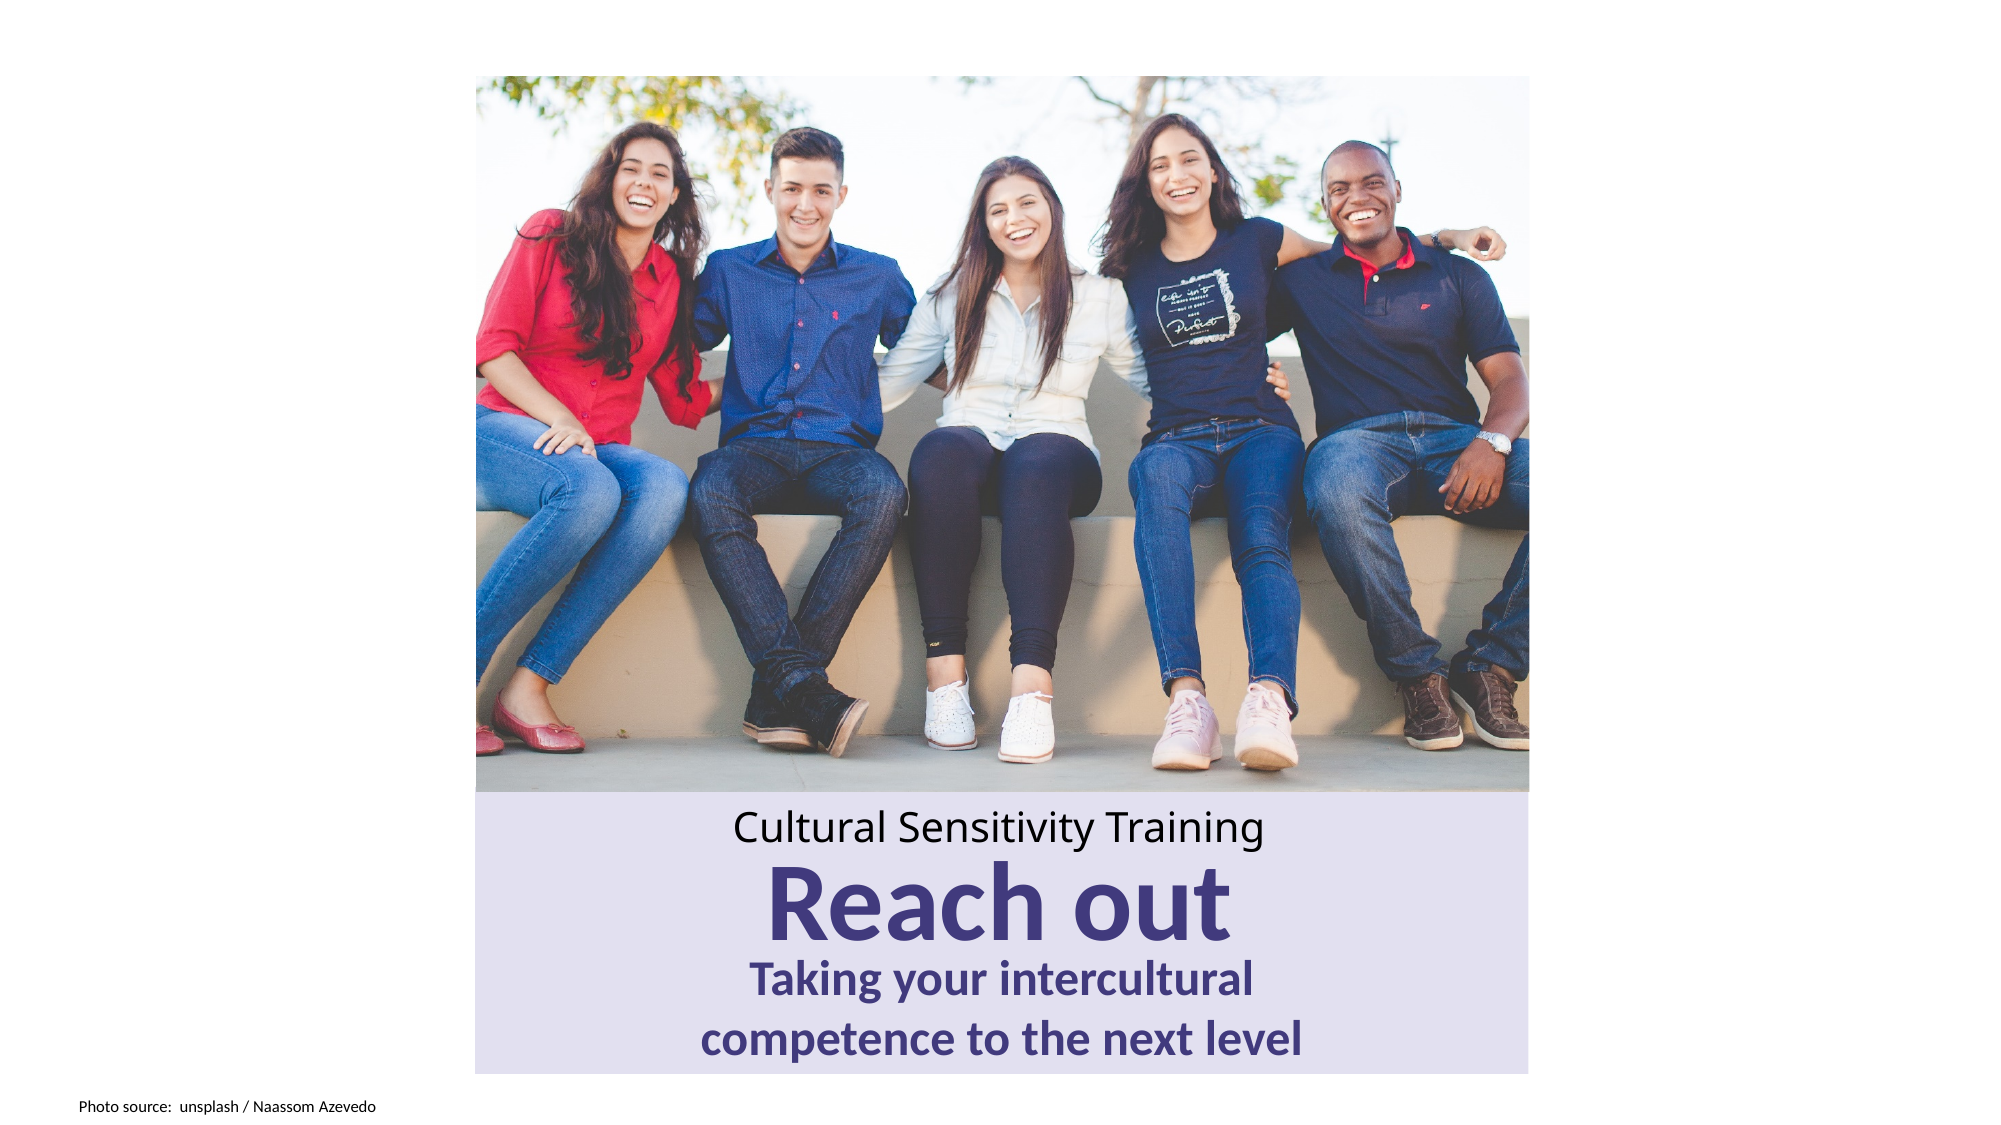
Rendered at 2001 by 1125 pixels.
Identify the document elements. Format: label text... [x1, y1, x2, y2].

text_box [474, 786, 1529, 937]
text_box Reach out [472, 859, 1526, 971]
text_box Taking your intercultural competence to the next level [475, 937, 1529, 1073]
picture [476, 76, 1530, 792]
text_box Photo source: unsplash / Naassom Azevedo [63, 1088, 392, 1123]
text_box Cultural Sensitivity Training [472, 793, 1526, 859]
